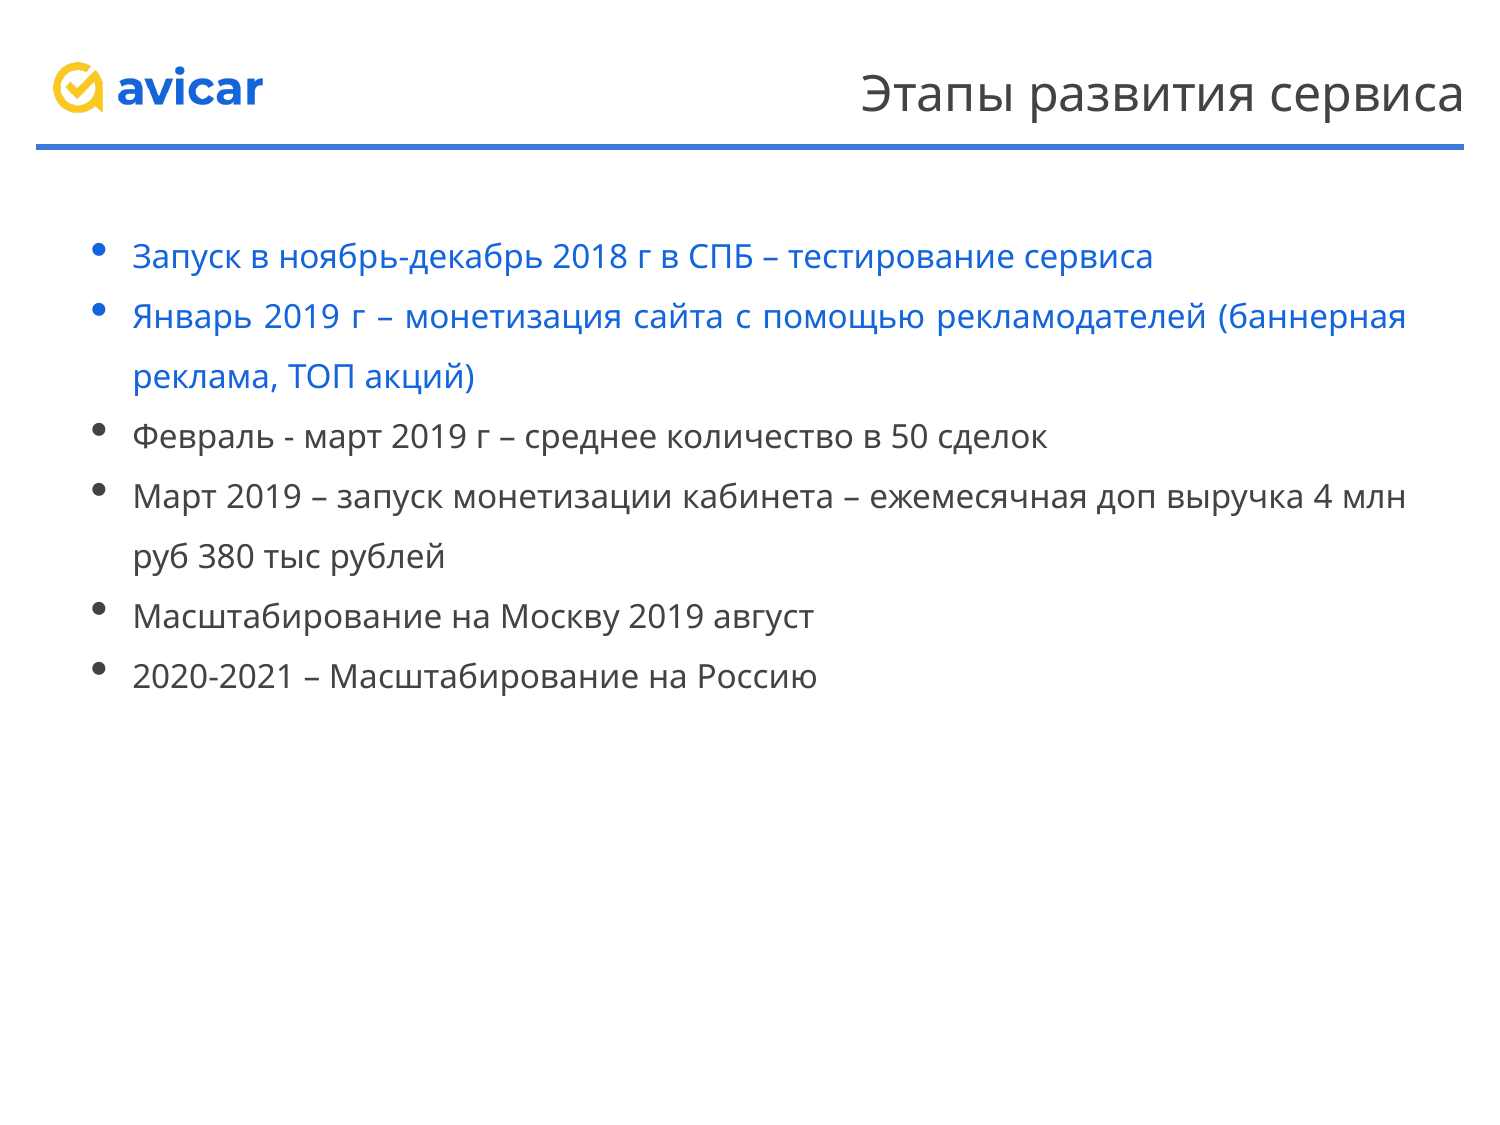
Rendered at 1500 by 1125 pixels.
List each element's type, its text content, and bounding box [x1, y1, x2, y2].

picture [52, 62, 264, 113]
text_box Запуск в ноябрь-декабрь 2018 г в СПБ – тестирование сервиса Январь 2019 г – монетизация сайта с помощью рекламодателей (баннерная реклама, ТОП акций) Февраль - март 2019 г – среднее количество в 50 сделок Март 2019 – запуск монетизации кабинета – ежемесячная доп выручка 4 млн руб 380 тыс рублей Масштабирование на Москву 2019 август 2020-2021 – Масштабирование на Россию [83, 208, 1417, 703]
text_box Этапы развития сервиса [454, 53, 1473, 129]
